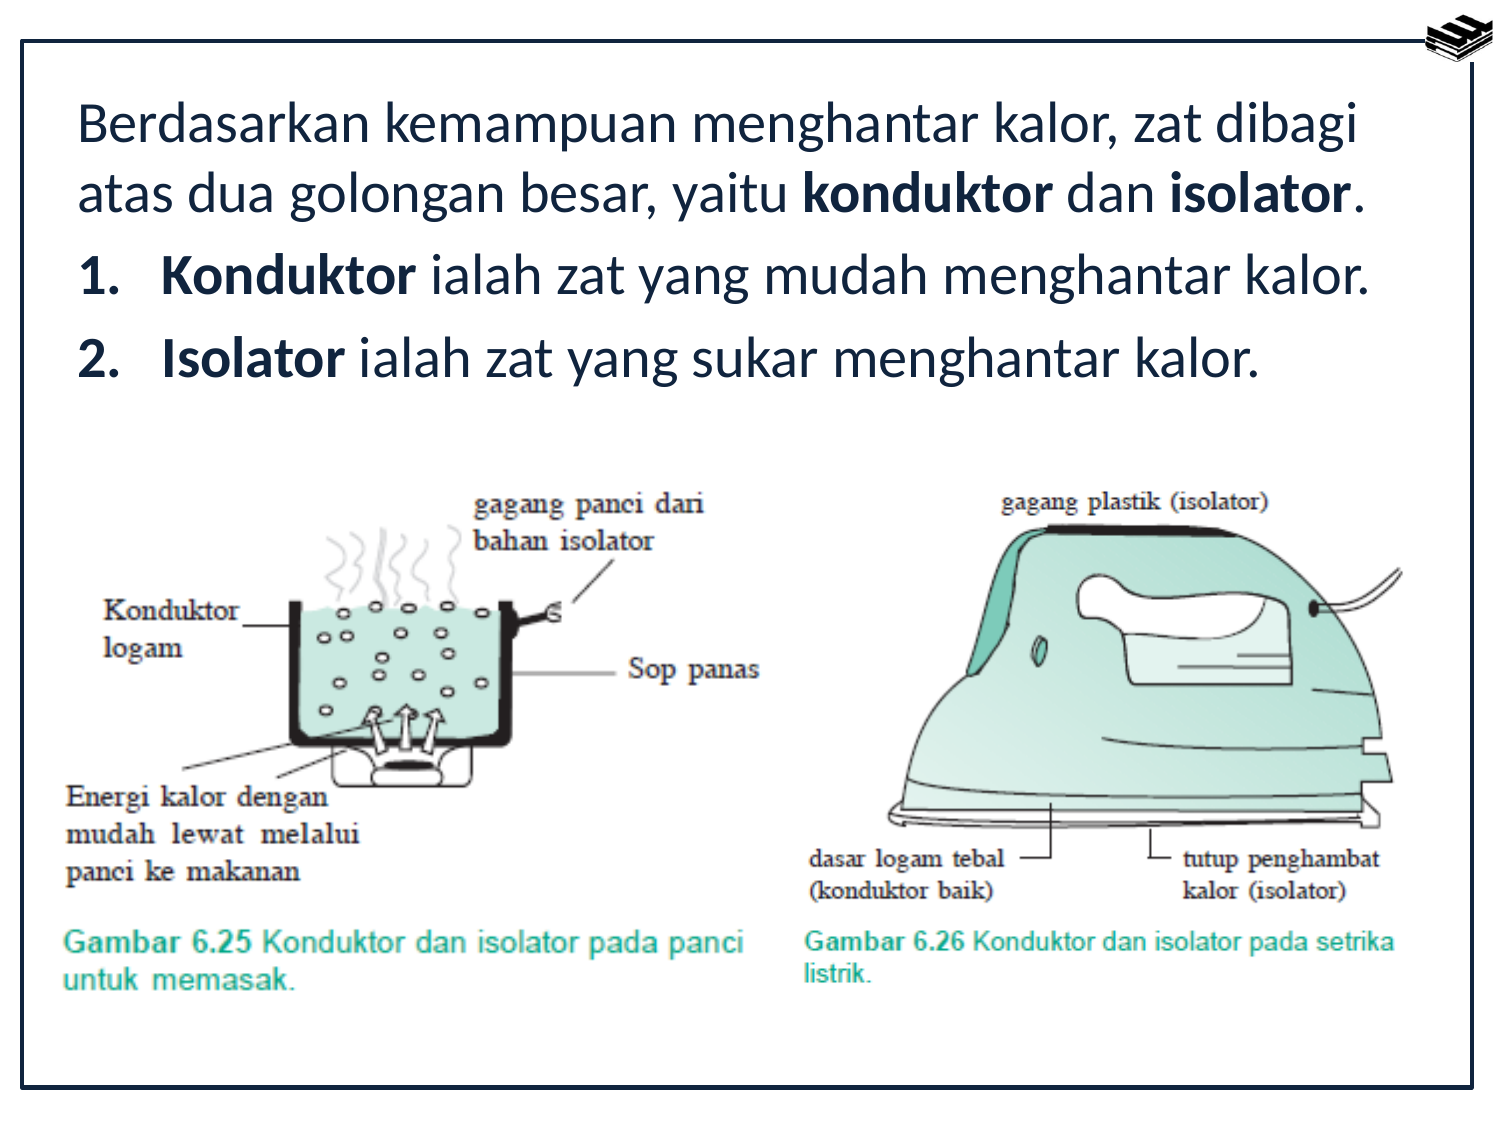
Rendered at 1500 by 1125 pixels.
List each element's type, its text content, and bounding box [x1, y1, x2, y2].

picture [1425, 11, 1493, 62]
picture [57, 474, 776, 1001]
text_box Berdasarkan kemampuan menghantar kalor, zat dibagi atas dua golongan besar, yaitu konduktor dan isolator. Konduktor ialah zat yang mudah menghantar kalor. Isolator ialah zat yang sukar menghantar kalor. [62, 76, 1438, 397]
picture [795, 474, 1413, 995]
